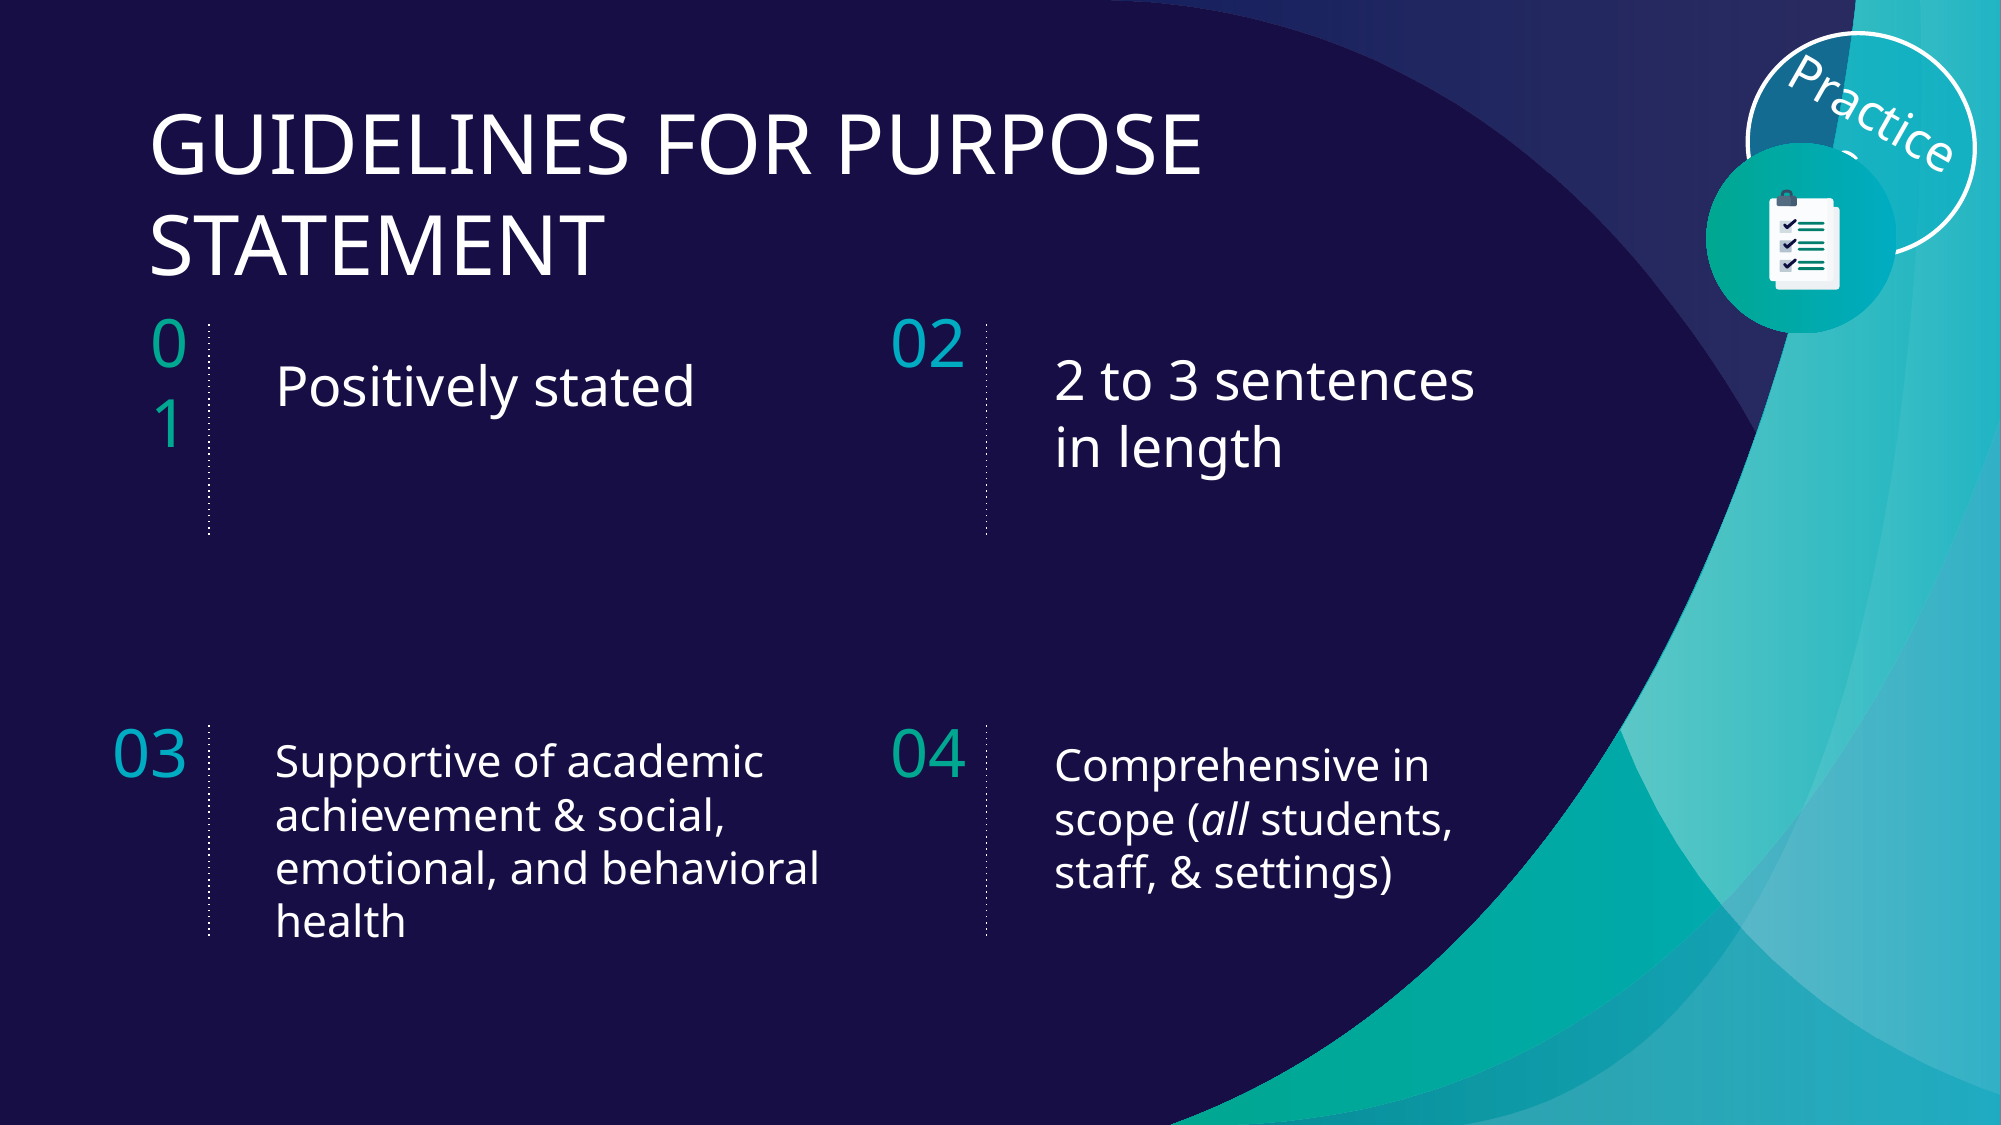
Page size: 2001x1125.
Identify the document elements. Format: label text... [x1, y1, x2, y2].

text_box 01 [97, 281, 210, 397]
title 2 to 3 sentences in length [1034, 322, 1534, 499]
title Positively stated [255, 322, 755, 439]
text_box 03 [61, 690, 210, 807]
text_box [1706, 142, 1897, 334]
text_box 02 [848, 281, 987, 397]
title GUIDELINES FOR PURPOSE STATEMENT [133, 76, 1672, 216]
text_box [1746, 33, 1976, 256]
title Comprehensive in scope (all students, staff, & settings) [1034, 723, 1543, 918]
text_box 04 [848, 690, 987, 807]
text_box Supportive of academic achievement & social, emotional, and behavioral health [254, 723, 849, 967]
